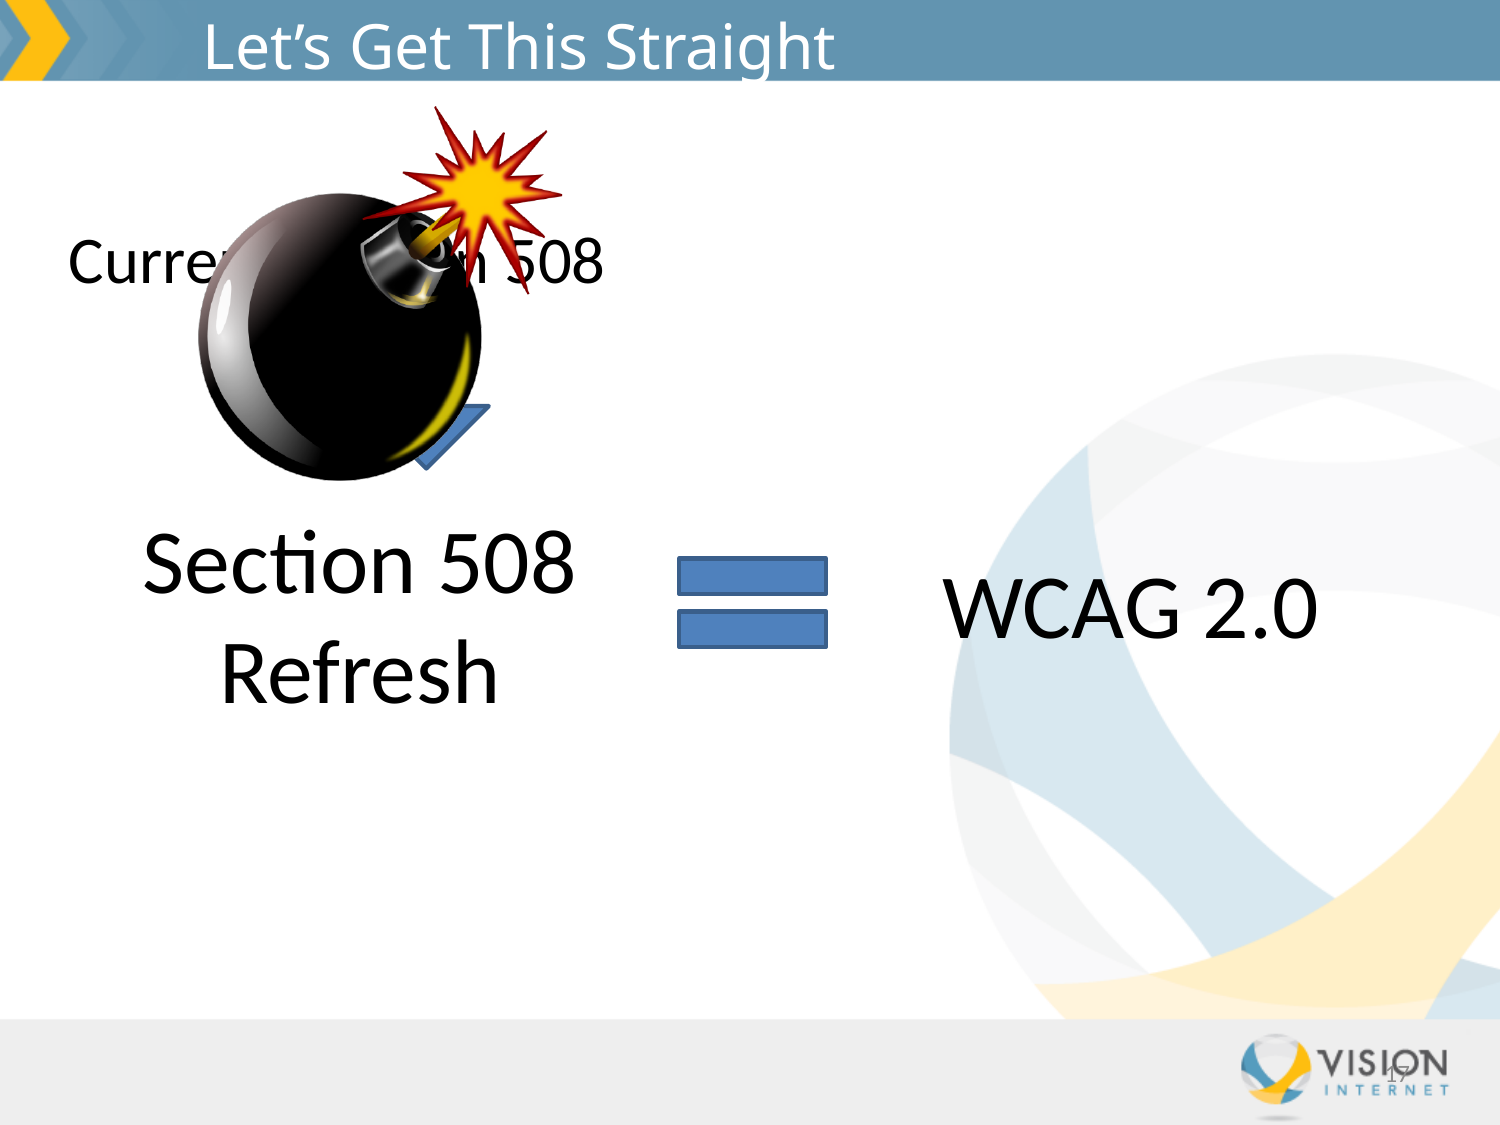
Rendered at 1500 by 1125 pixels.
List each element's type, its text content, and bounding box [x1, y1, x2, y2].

text_box Current Section 508 [37, 209, 193, 305]
text_box [677, 556, 828, 596]
text_box WCAG 2.0 [837, 539, 1445, 665]
picture [0, 0, 1500, 1125]
list Let’s Get This Straight [187, 0, 1338, 88]
slide_number 17 [1074, 1042, 1425, 1103]
text_box Section 508 Refresh [60, 495, 660, 730]
text_box Current Section 508 [569, 209, 638, 305]
text_box [677, 609, 828, 649]
